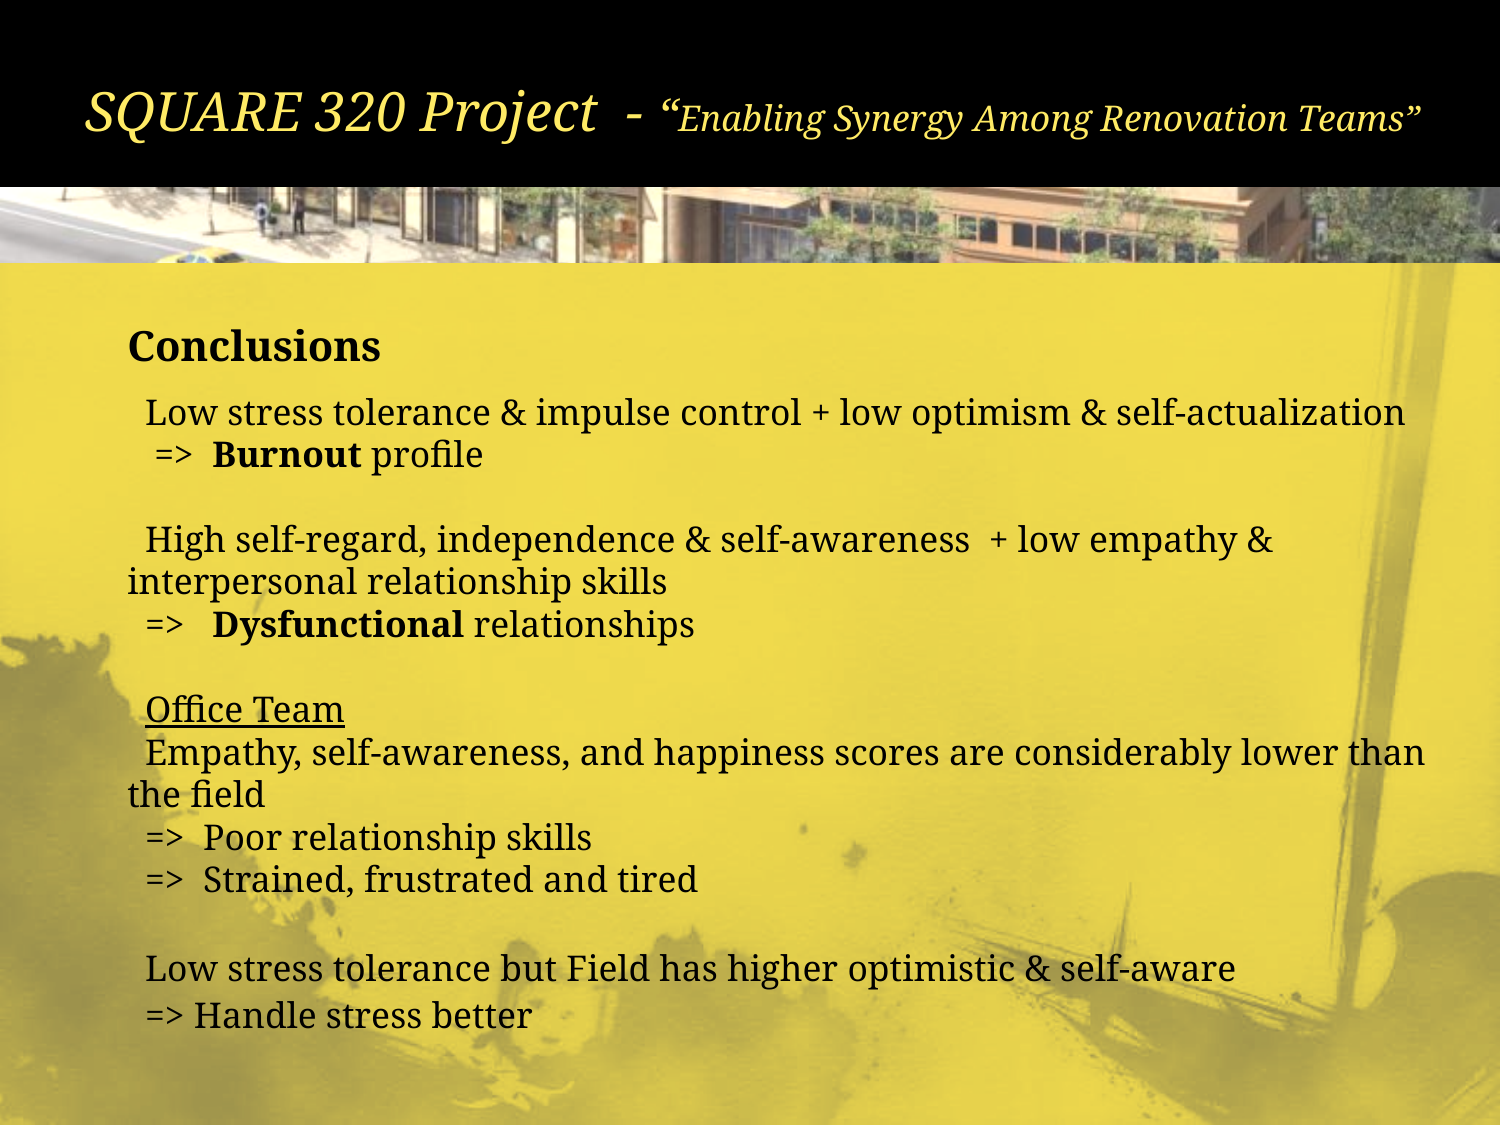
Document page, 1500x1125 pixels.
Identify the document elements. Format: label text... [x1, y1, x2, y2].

text_box Conclusions [112, 287, 1438, 372]
text_box Low stress tolerance & impulse control + low optimism & self-actualization => Burnout profile High self-regard, independence & self-awareness + low empathy & interpersonal relationship skills => Dysfunctional relationships Office Team Empathy, self-awareness, and happiness scores are considerably lower than the field => Poor relationship skills => Strained, frustrated and tired Low stress tolerance but Field has higher optimistic & self-aware => Handle stress better [112, 372, 1450, 1117]
picture [0, 187, 1500, 263]
text_box SQUARE 320 Project - “Enabling Synergy Among Renovation Teams” [0, 0, 1500, 181]
